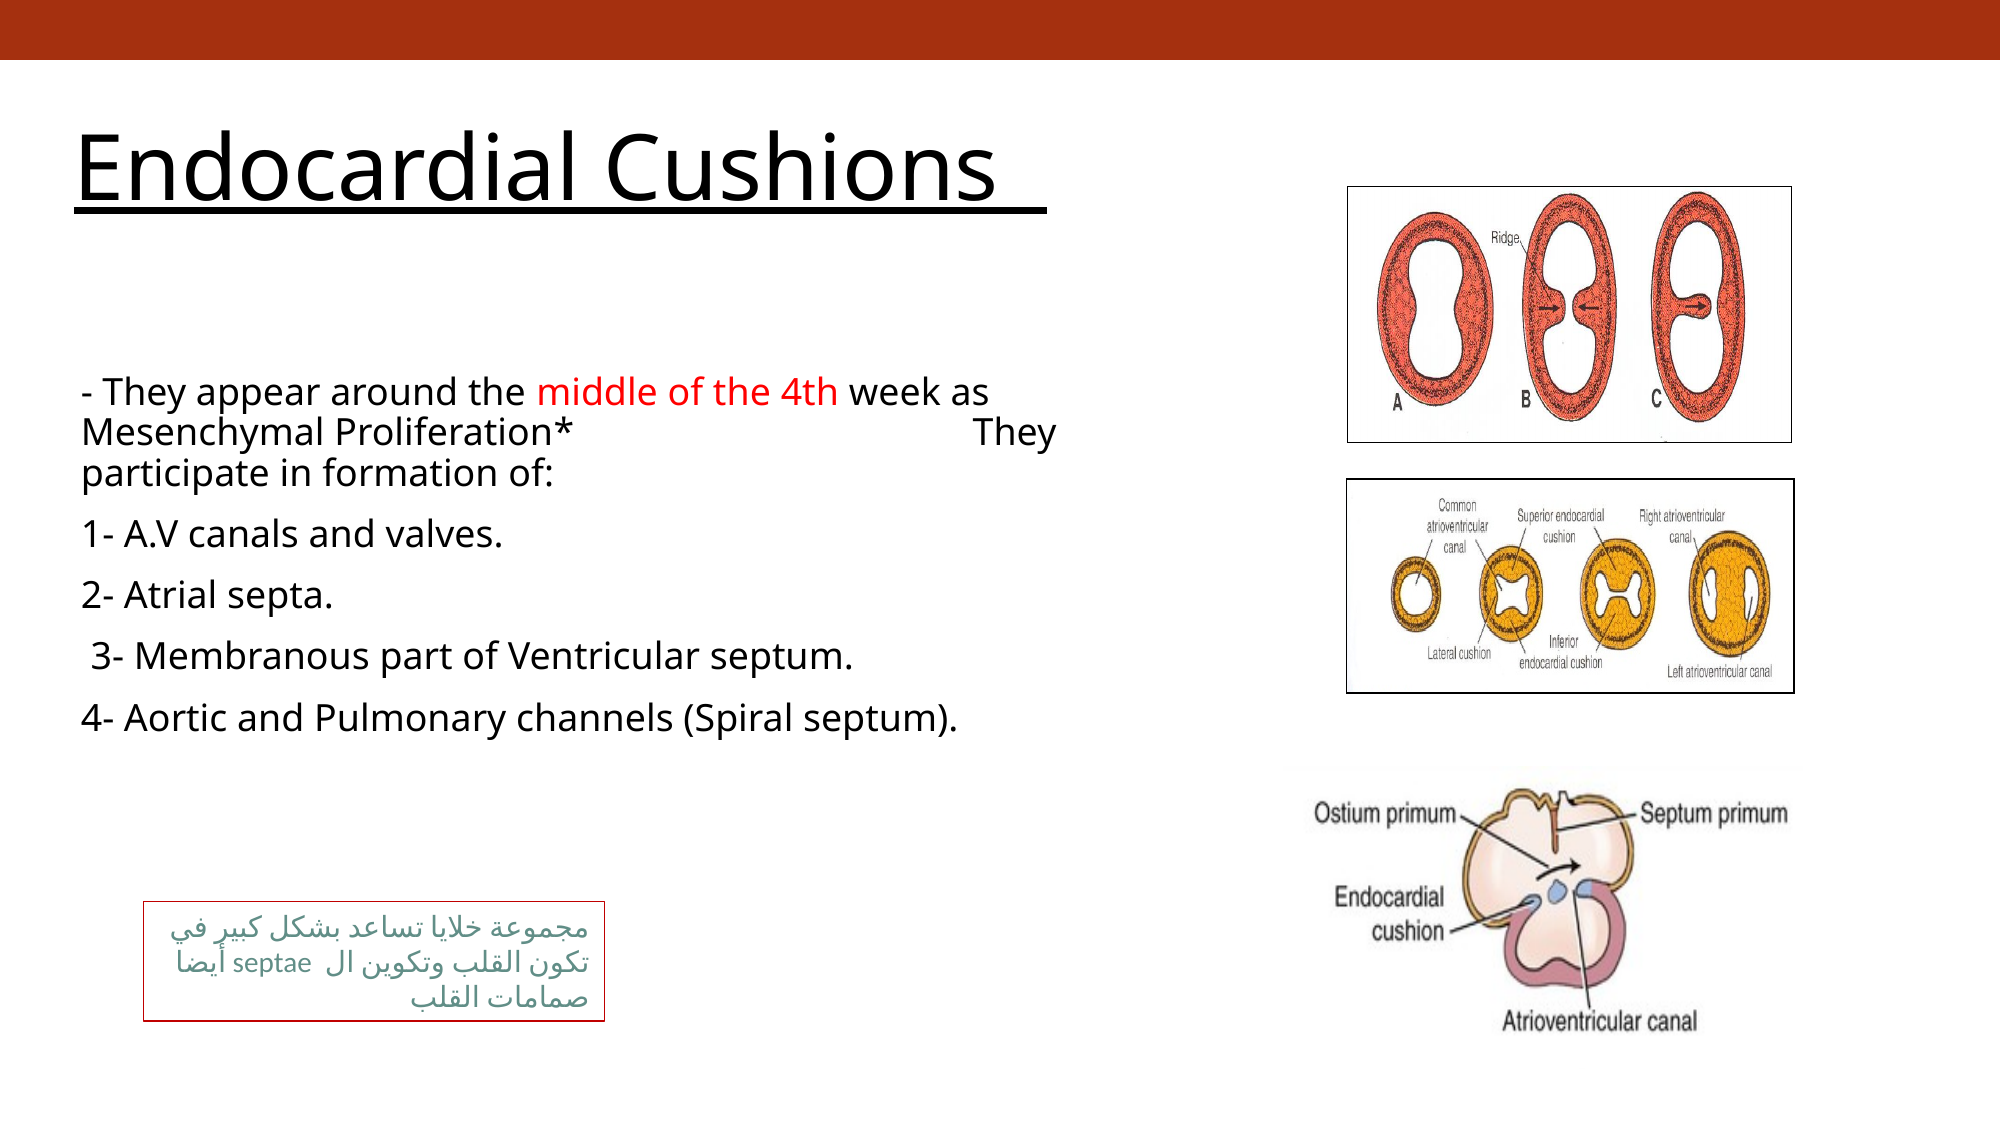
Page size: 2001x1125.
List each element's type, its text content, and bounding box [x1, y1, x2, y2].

picture [1346, 186, 1792, 444]
text_box - They appear around the middle of the 4th week as Mesenchymal Proliferation* They participate in formation of: 1- A.V canals and valves. 2- Atrial septa. 3- Membranous part of Ventricular septum. 4- Aortic and Pulmonary channels (Spiral septum). [65, 258, 1103, 854]
picture [1346, 479, 1794, 693]
text_box Endocardial Cushions [58, 100, 1124, 273]
picture [1283, 766, 1803, 1069]
text_box مجموعة خلايا تساعد بشكل كبير في تكون القلب وتكوين ال septae أيضا صمامات القلب [143, 901, 605, 1022]
